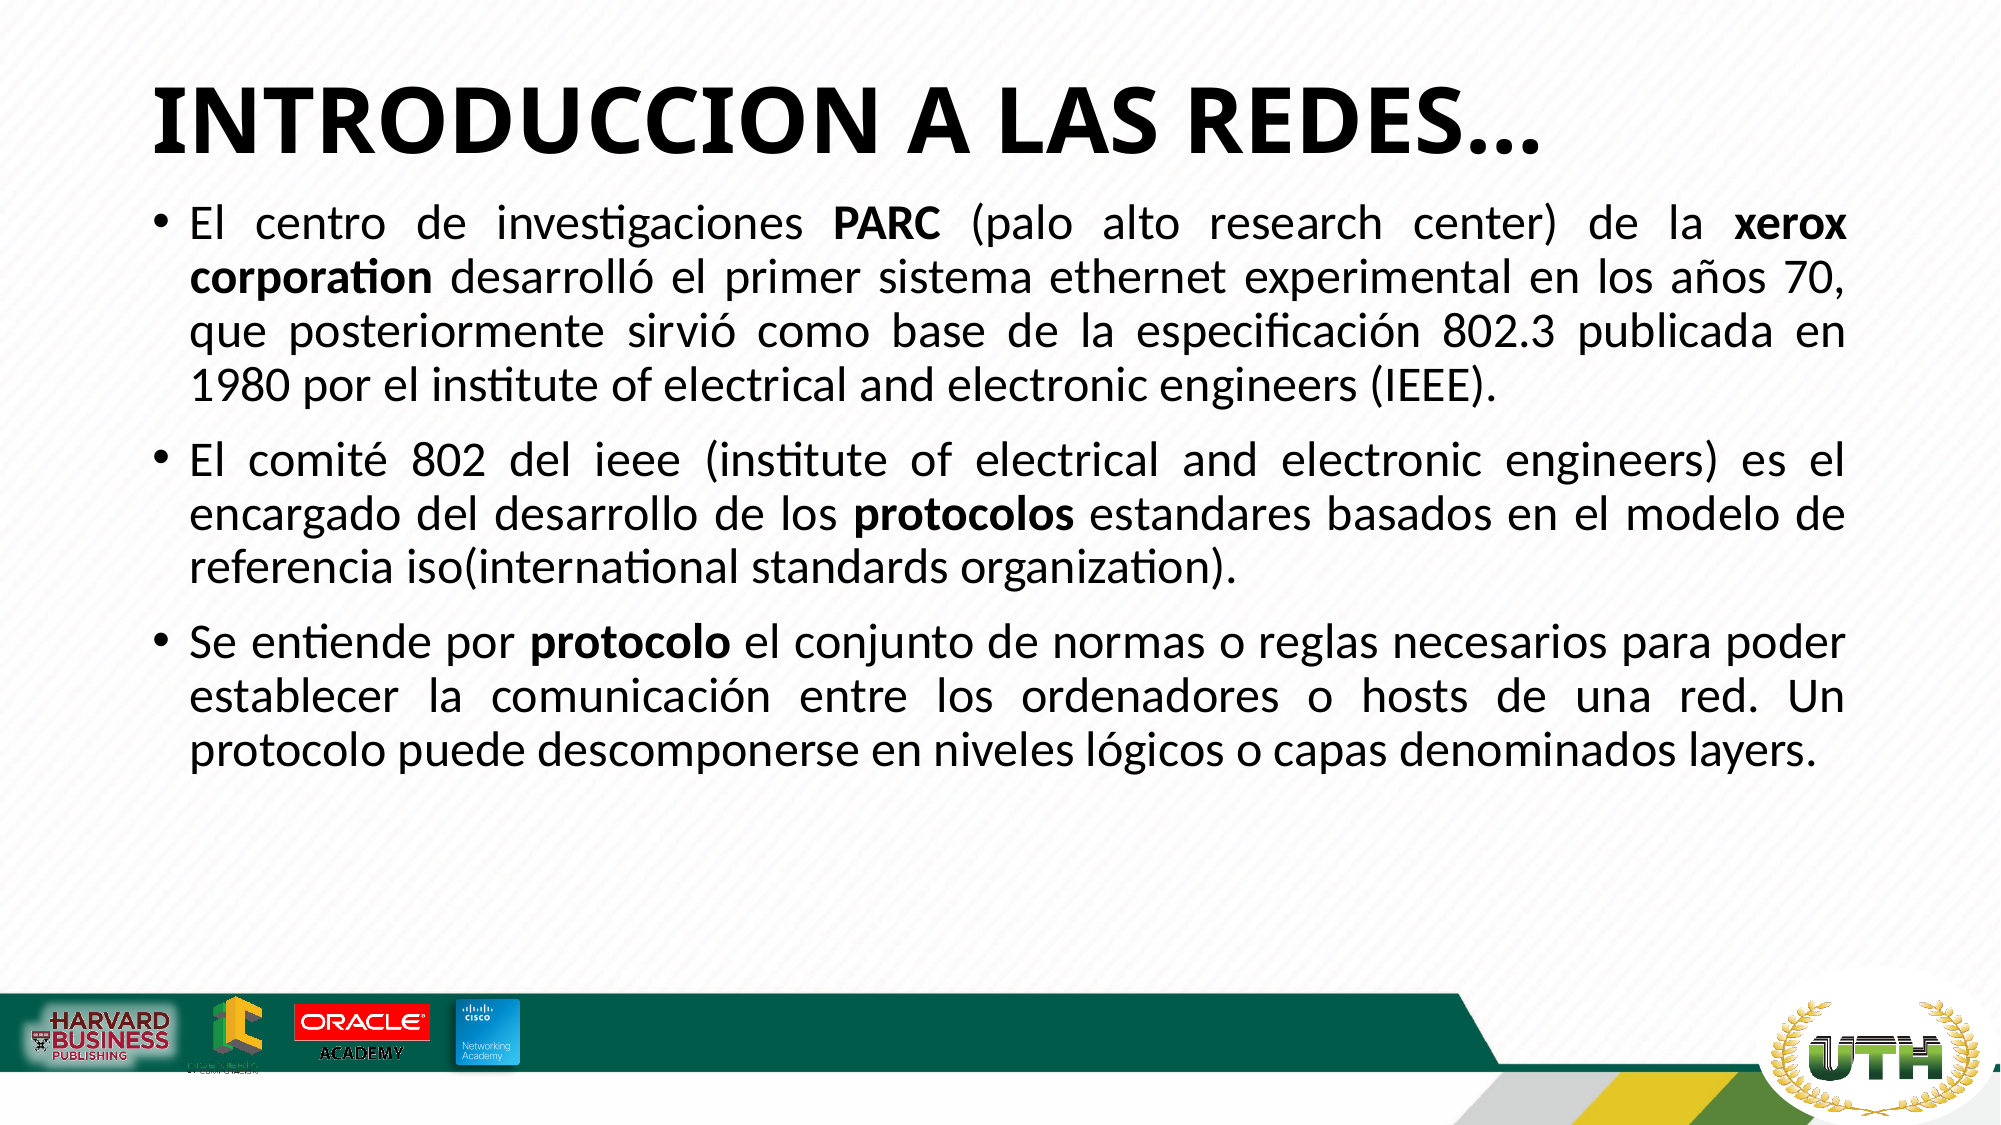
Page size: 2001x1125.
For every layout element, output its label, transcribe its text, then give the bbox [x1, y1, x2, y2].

list El centro de investigaciones PARC (palo alto research center) de la xerox corporation desarrolló el primer sistema ethernet experimental en los años 70, que posteriormente sirvió como base de la especificación 802.3 publicada en 1980 por el institute of electrical and electronic engineers (IEEE). El comité 802 del ieee (institute of electrical and electronic engineers) es el encargado del desarrollo de los protocolos estandares basados en el modelo de referencia iso(international standards organization). Se entiende por protocolo el conjunto de normas o reglas necesarios para poder establecer la comunicación entre los ordenadores o hosts de una red. Un protocolo puede descomponerse en niveles lógicos o capas denominados layers. [137, 188, 1863, 1014]
title INTRODUCCION A LAS REDES… [137, 59, 1863, 188]
picture [0, 0, 2001, 1125]
